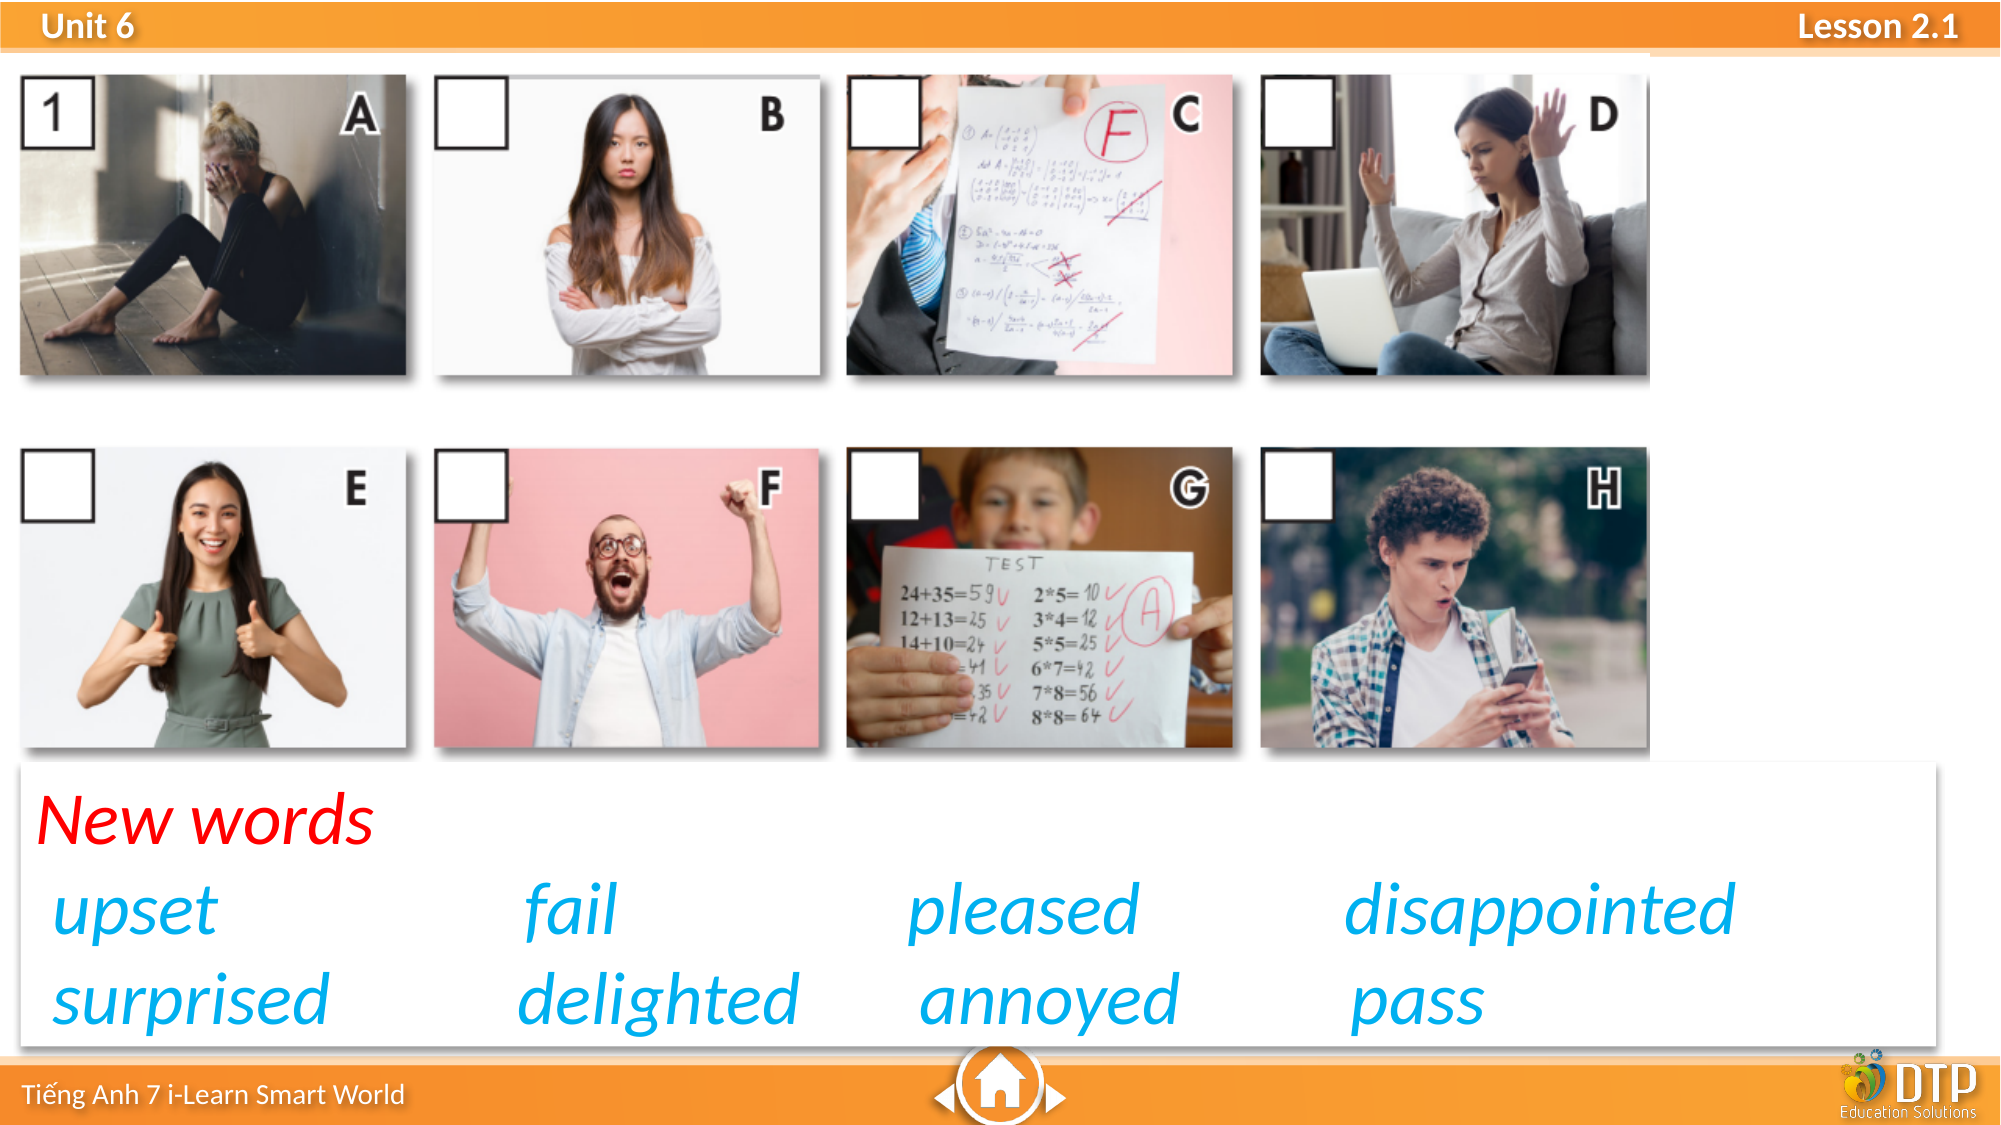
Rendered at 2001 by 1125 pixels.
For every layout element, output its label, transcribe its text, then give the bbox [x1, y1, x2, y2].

picture [0, 2, 2001, 1125]
text_box New words upset fail pleased disappointed surprised delighted annoyed pass [20, 761, 1937, 1047]
